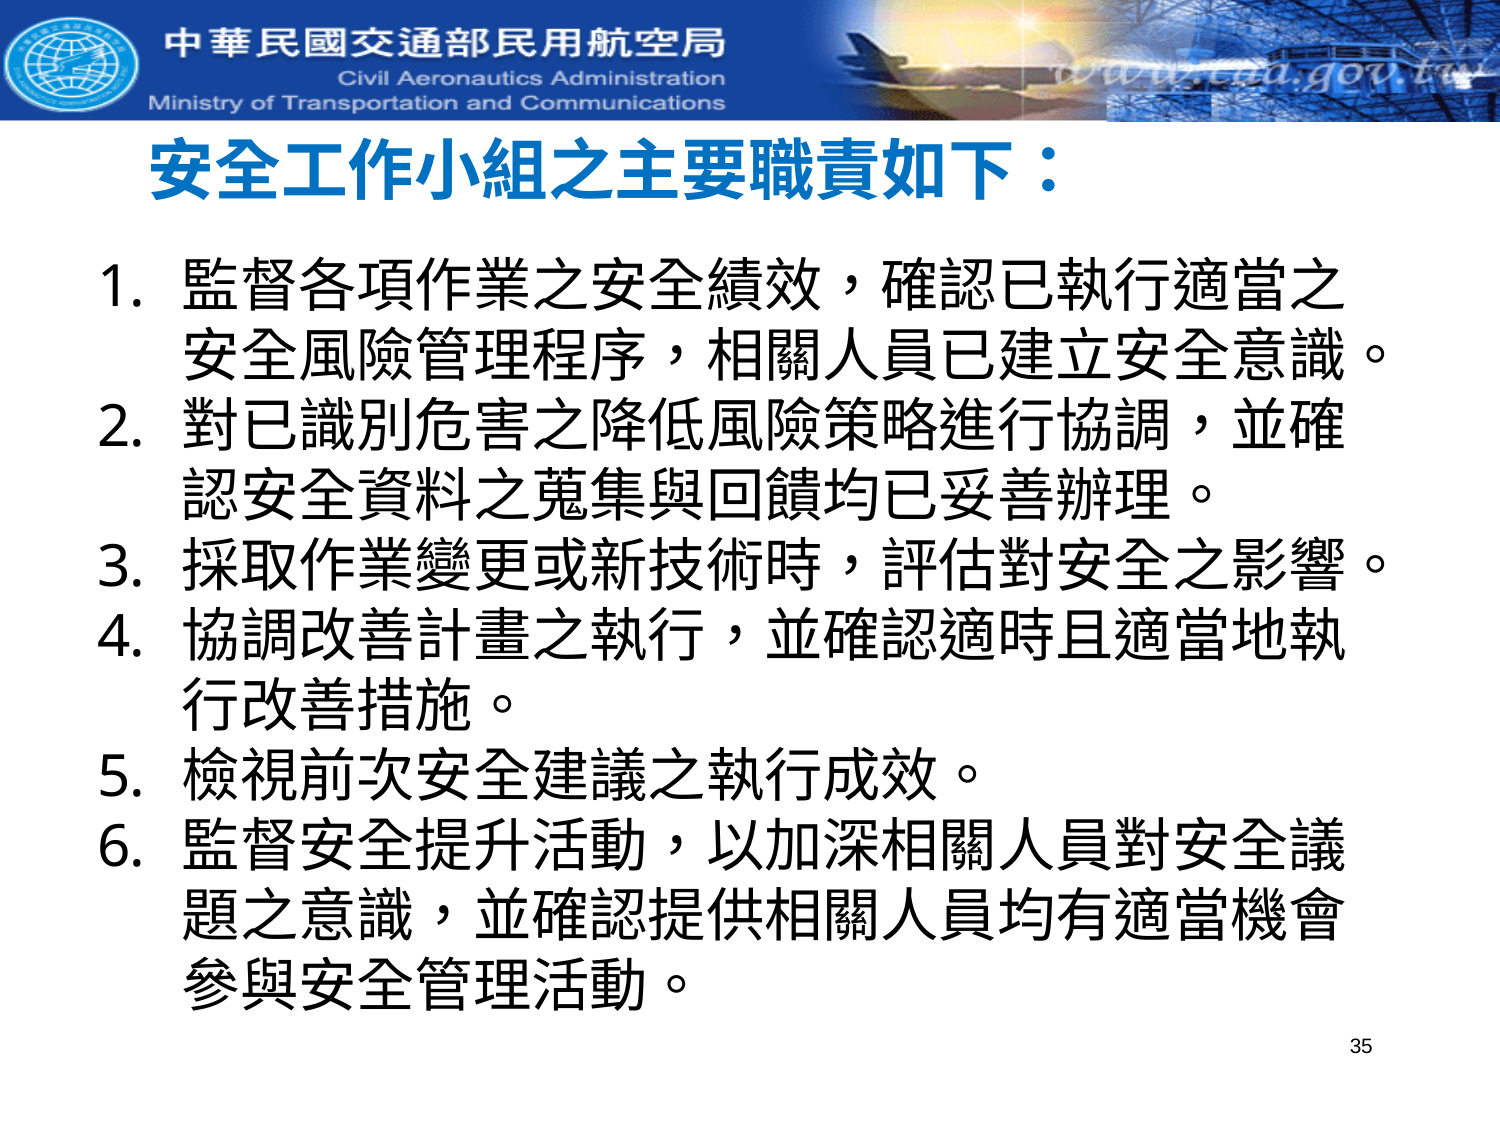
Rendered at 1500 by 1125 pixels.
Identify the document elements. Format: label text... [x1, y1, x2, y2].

text_box 監督各項作業之安全績效，確認已執行適當之安全風險管理程序，相關人員已建立安全意識。 對已識別危害之降低風險策略進行協調，並確認安全資料之蒐集與回饋均已妥善辦理。 採取作業變更或新技術時，評估對安全之影響。 協調改善計畫之執行，並確認適時且適當地執行改善措施。 檢視前次安全建議之執行成效。 監督安全提升活動，以加深相關人員對安全議題之意識，並確認提供相關人員均有適當機會參與安全管理活動。 [82, 240, 1394, 1096]
picture [0, 0, 1500, 122]
text_box 安全工作小組之主要職責如下： [132, 120, 1125, 215]
